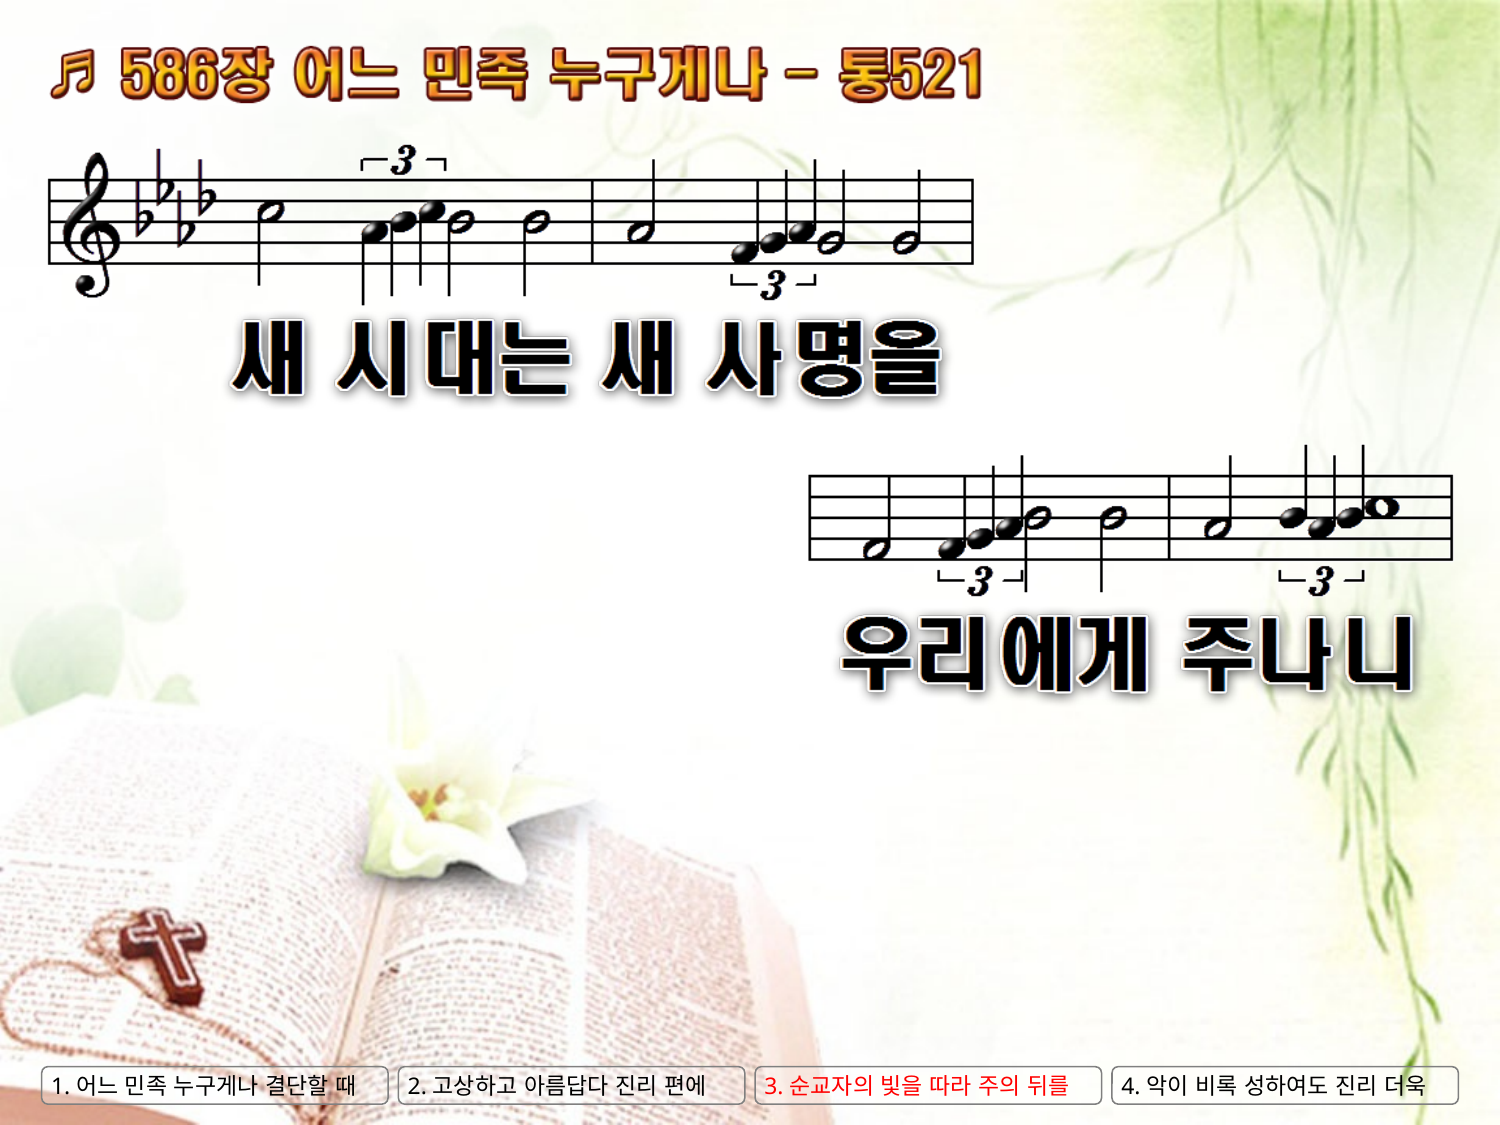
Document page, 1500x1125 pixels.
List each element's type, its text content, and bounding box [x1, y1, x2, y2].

text_box 1.어느 민족 누구게나 결단할 때 [41, 1066, 389, 1105]
text_box 3.순교자의 빛을 따라 주의 뒤를 [755, 1066, 1102, 1105]
text_box 2.고상하고 아름답다 진리 편에 [398, 1066, 745, 1105]
picture [0, 0, 1500, 1125]
text_box 4.악이 비록 성하여도 진리 더욱 [1111, 1066, 1459, 1105]
